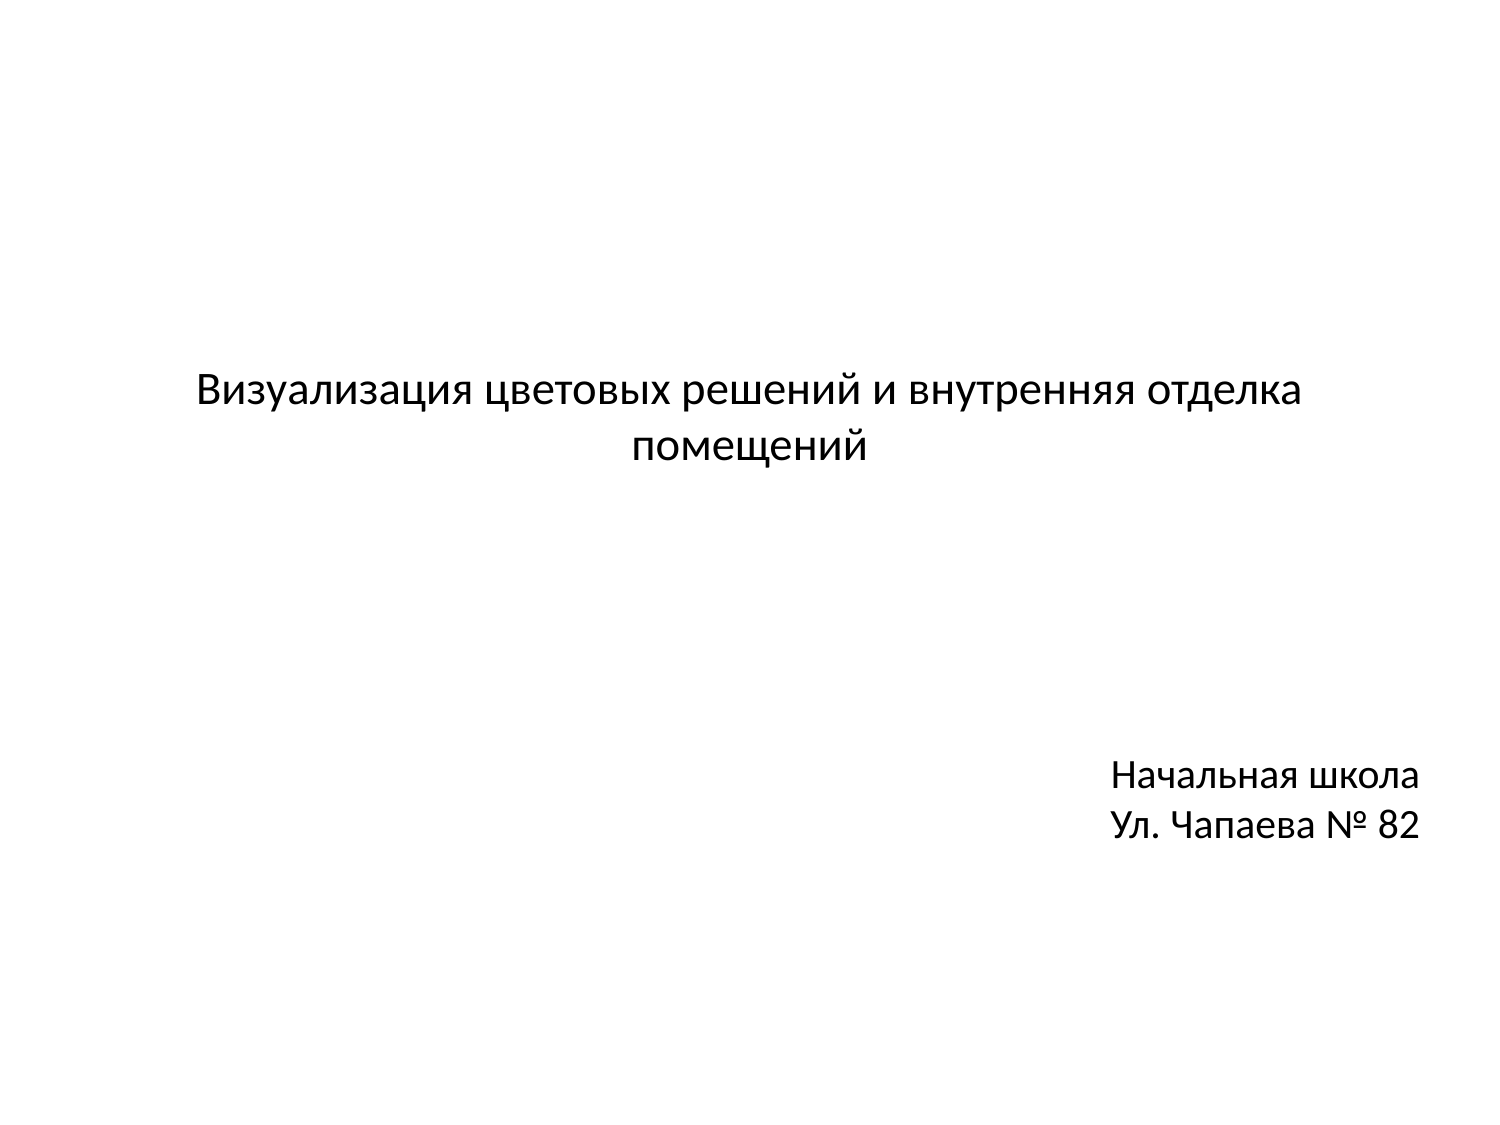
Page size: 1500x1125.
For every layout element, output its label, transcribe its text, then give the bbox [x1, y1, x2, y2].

title Визуализация цветовых решений и внутренняя отделка помещений [112, 349, 1388, 591]
text_box Начальная школа Ул. Чапаева № 82 [336, 739, 1435, 855]
